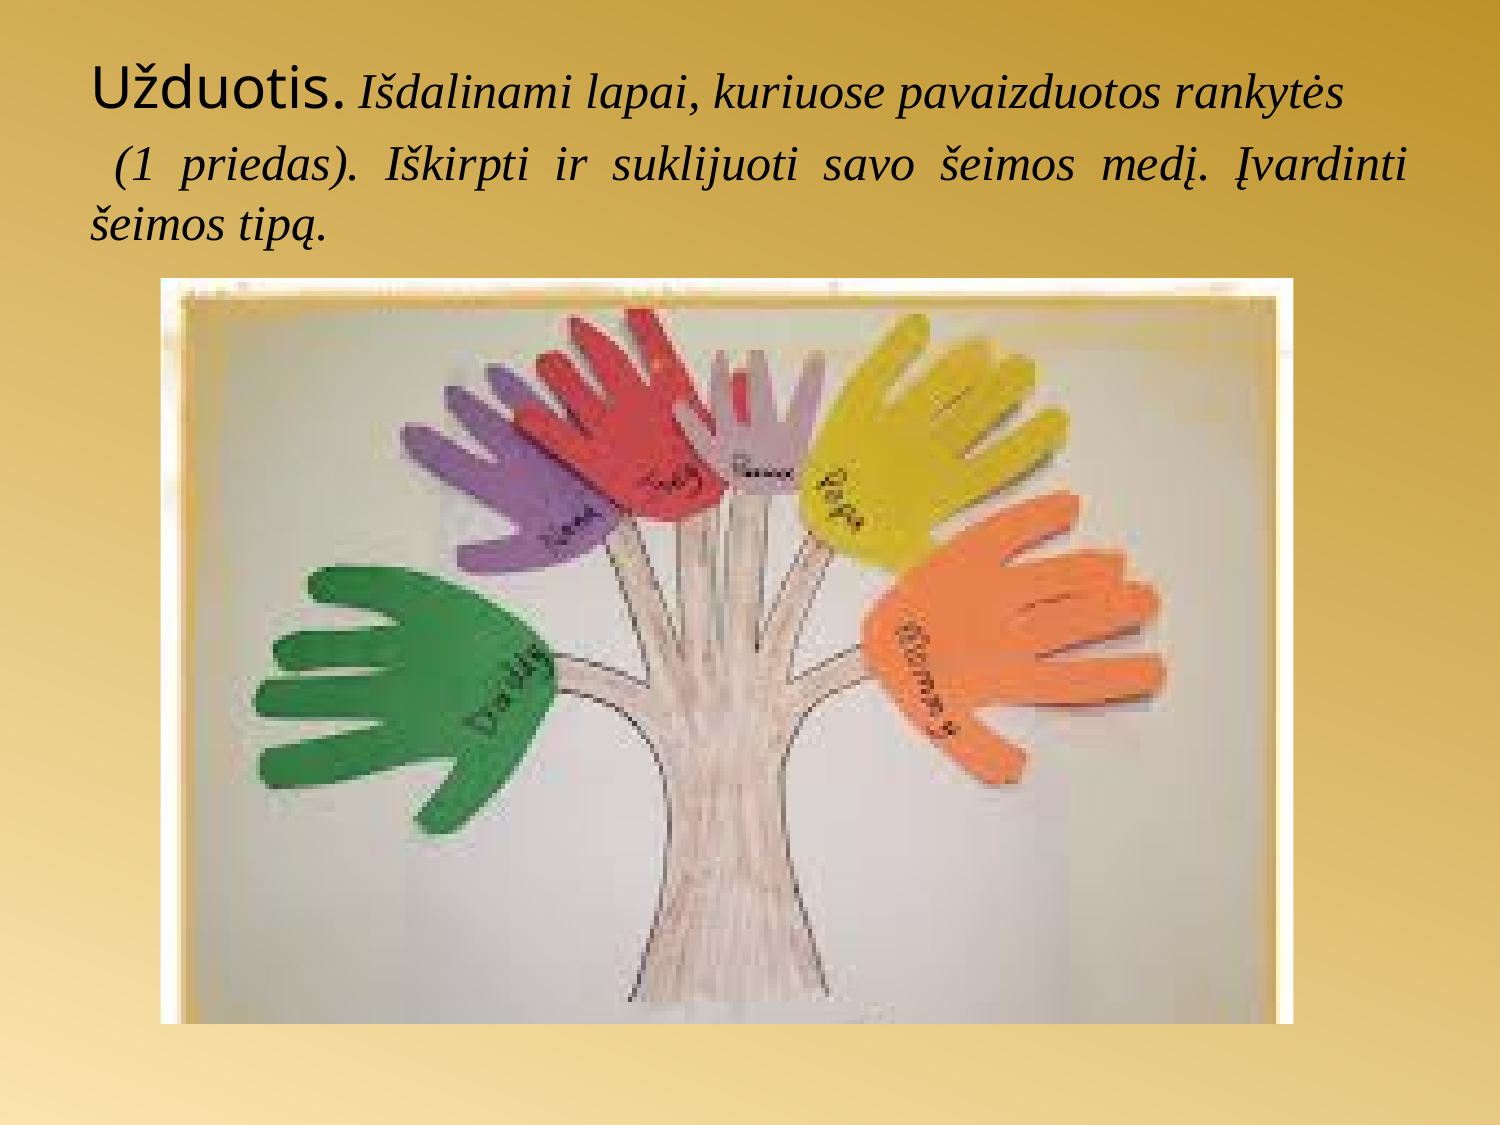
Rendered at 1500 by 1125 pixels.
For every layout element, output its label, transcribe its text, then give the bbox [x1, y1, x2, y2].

list Užduotis. Išdalinami lapai, kuriuose pavaizduotos rankytės (1 priedas). Iškirpti ir suklijuoti savo šeimos medį. Įvardinti šeimos tipą. [74, 42, 1426, 1071]
picture [160, 278, 1294, 1024]
